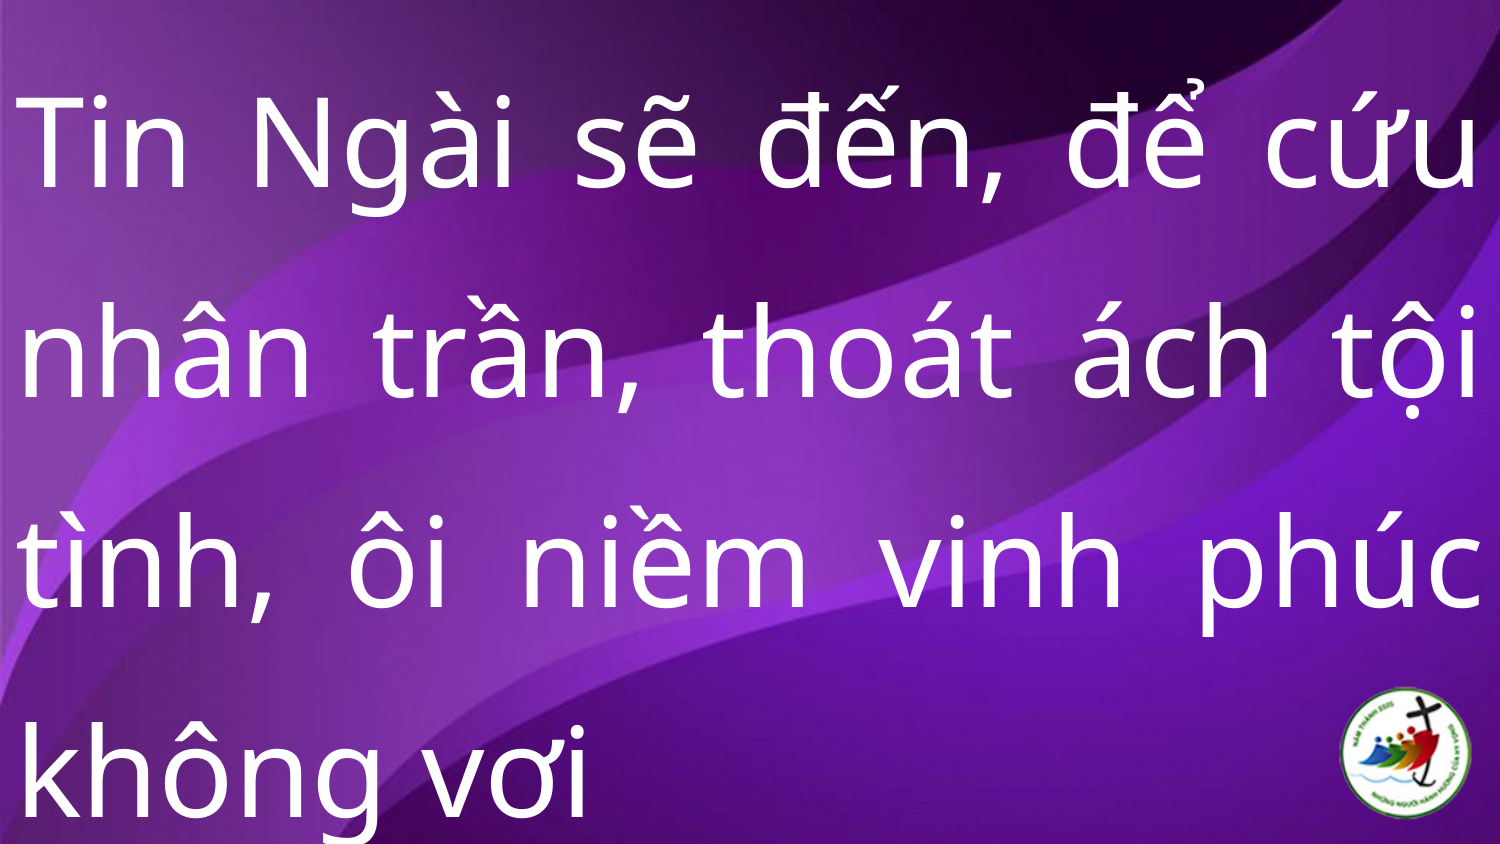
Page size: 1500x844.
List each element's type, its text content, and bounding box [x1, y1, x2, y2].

subtitle Tin Ngài sẽ đến, để cứu nhân trần, thoát ách tội tình, ôi niềm vinh phúc không vơi [0, 0, 1500, 844]
